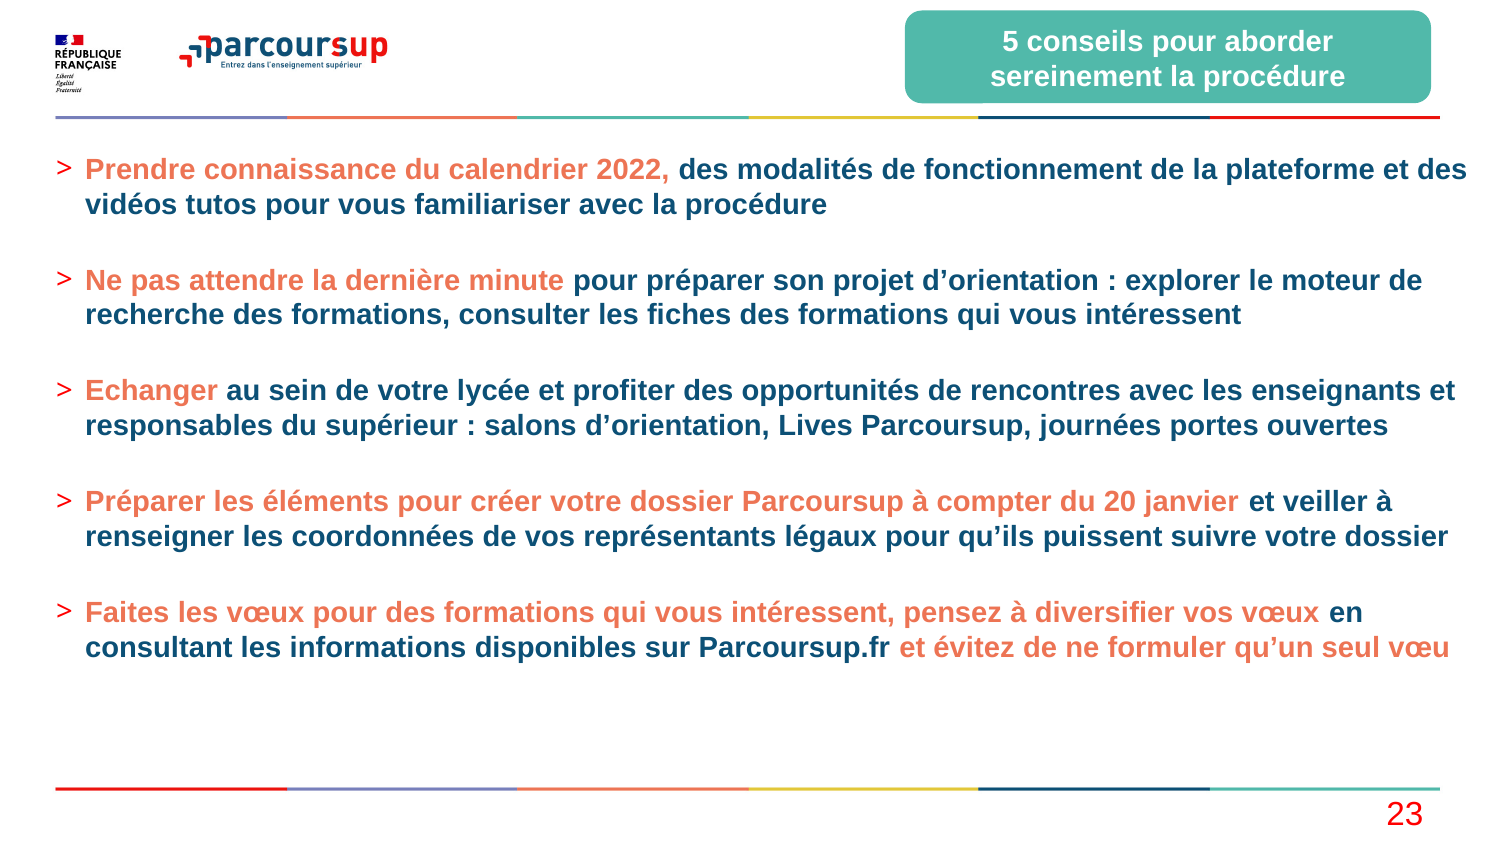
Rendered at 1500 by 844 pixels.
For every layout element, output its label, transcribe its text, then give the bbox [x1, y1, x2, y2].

slide_number 23 [1246, 784, 1438, 844]
picture [0, 0, 1499, 844]
list Prendre connaissance du calendrier 2022, des modalités de fonctionnement de la plateforme et des vidéos tutos pour vous familiariser avec la procédure Ne pas attendre la dernière minute pour préparer son projet d’orientation : explorer le moteur de recherche des formations, consulter les fiches des formations qui vous intéressent Echanger au sein de votre lycée et profiter des opportunités de rencontres avec les enseignants et responsables du supérieur : salons d’orientation, Lives Parcoursup, journées portes ouvertes Préparer les éléments pour créer votre dossier Parcoursup à compter du 20 janvier et veiller à renseigner les coordonnées de vos représentants légaux pour qu’ils puissent suivre votre dossier Faites les vœux pour des formations qui vous intéressent, pensez à diversifier vos vœux en consultant les informations disponibles sur Parcoursup.fr et évitez de ne formuler qu’un seul vœu [55, 150, 1497, 714]
text_box 5 conseils pour aborder sereinement la procédure [904, 10, 1432, 104]
